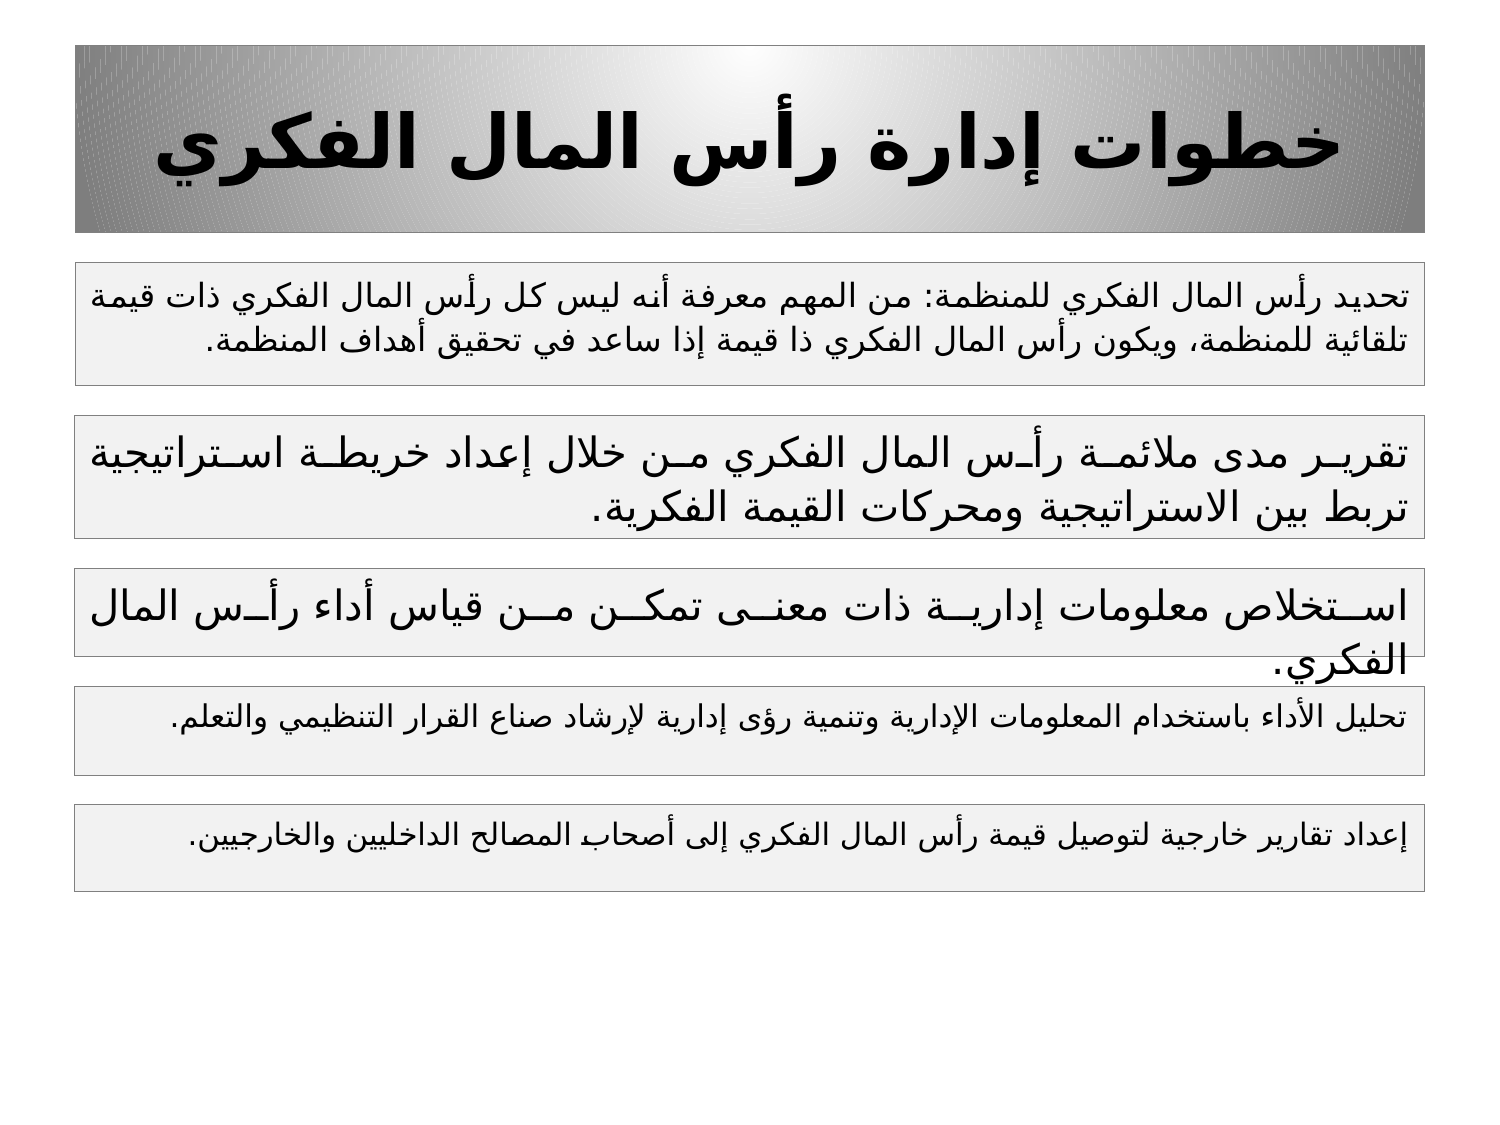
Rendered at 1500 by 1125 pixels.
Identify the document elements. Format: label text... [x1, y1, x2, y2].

text_box استخلاص معلومات إدارية ذات معنى تمكن من قياس أداء رأس المال الفكري. [74, 568, 1425, 657]
title خطوات إدارة رأس المال الفكري [75, 45, 1425, 233]
text_box إعداد تقارير خارجية لتوصيل قيمة رأس المال الفكري إلى أصحاب المصالح الداخليين والخارجيين. [74, 804, 1425, 892]
list تحديد رأس المال الفكري للمنظمة: من المهم معرفة أنه ليس كل رأس المال الفكري ذات قيمة تلقائية للمنظمة، ويكون رأس المال الفكري ذا قيمة إذا ساعد في تحقيق أهداف المنظمة. [75, 262, 1425, 386]
text_box تحليل الأداء باستخدام المعلومات الإدارية وتنمية رؤى إدارية لإرشاد صناع القرار التنظيمي والتعلم. [74, 686, 1425, 776]
text_box تقرير مدى ملائمة رأس المال الفكري من خلال إعداد خريطة استراتيجية تربط بين الاستراتيجية ومحركات القيمة الفكرية. [74, 415, 1425, 539]
